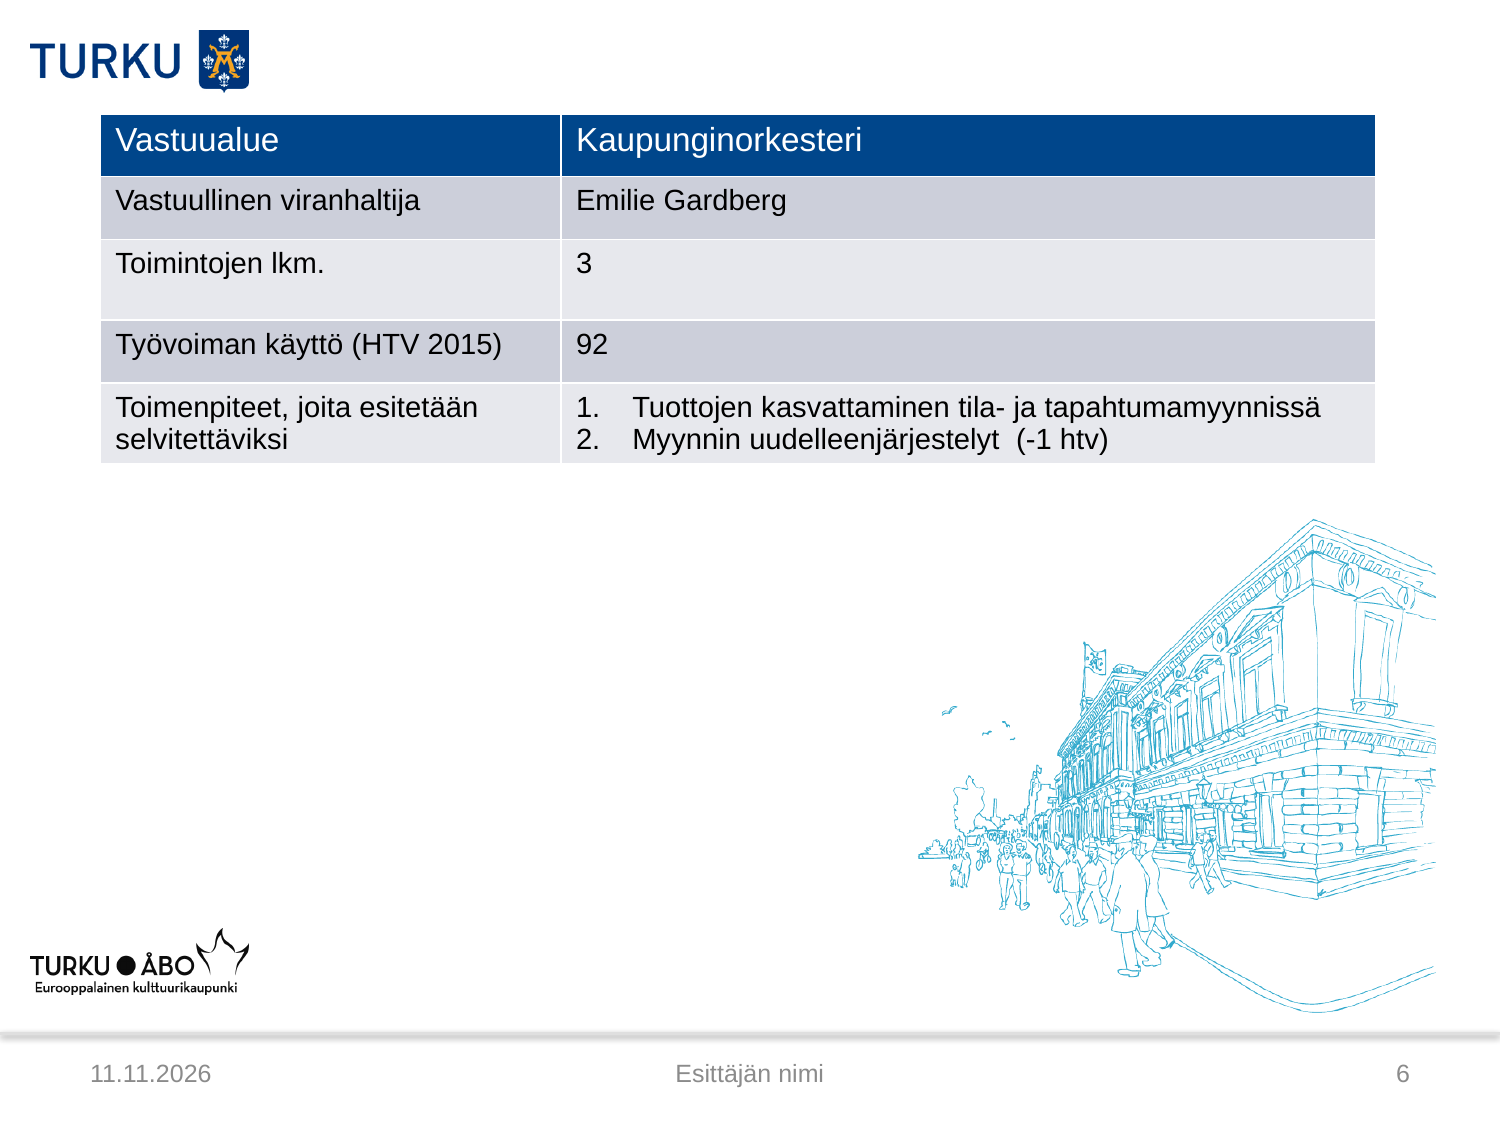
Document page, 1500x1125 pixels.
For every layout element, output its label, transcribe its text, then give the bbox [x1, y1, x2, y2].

picture [30, 30, 249, 93]
table_cell Emilie Gardberg [562, 177, 1375, 239]
table_cell Tuottojen kasvattaminen tila- ja tapahtumamyynnissä Myynnin uudelleenjärjestelyt (-1 htv) [562, 384, 1375, 463]
table_cell Vastuullinen viranhaltija [101, 177, 560, 239]
table_cell Työvoiman käyttö (HTV 2015) [101, 321, 560, 382]
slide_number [75, 1042, 425, 1103]
table_cell Toimenpiteet, joita esitetään selvitettäviksi [101, 384, 560, 463]
table_cell Toimintojen lkm. [101, 240, 560, 319]
table_cell 92 [562, 321, 1375, 382]
picture [30, 928, 249, 995]
footer Esittäjän nimi [512, 1042, 988, 1103]
table_cell 3 [562, 240, 1375, 319]
table_header Vastuualue [101, 115, 560, 176]
picture [608, 462, 1436, 1032]
slide_number 6 [1074, 1042, 1425, 1103]
table_header Kaupunginorkesteri [562, 115, 1375, 176]
